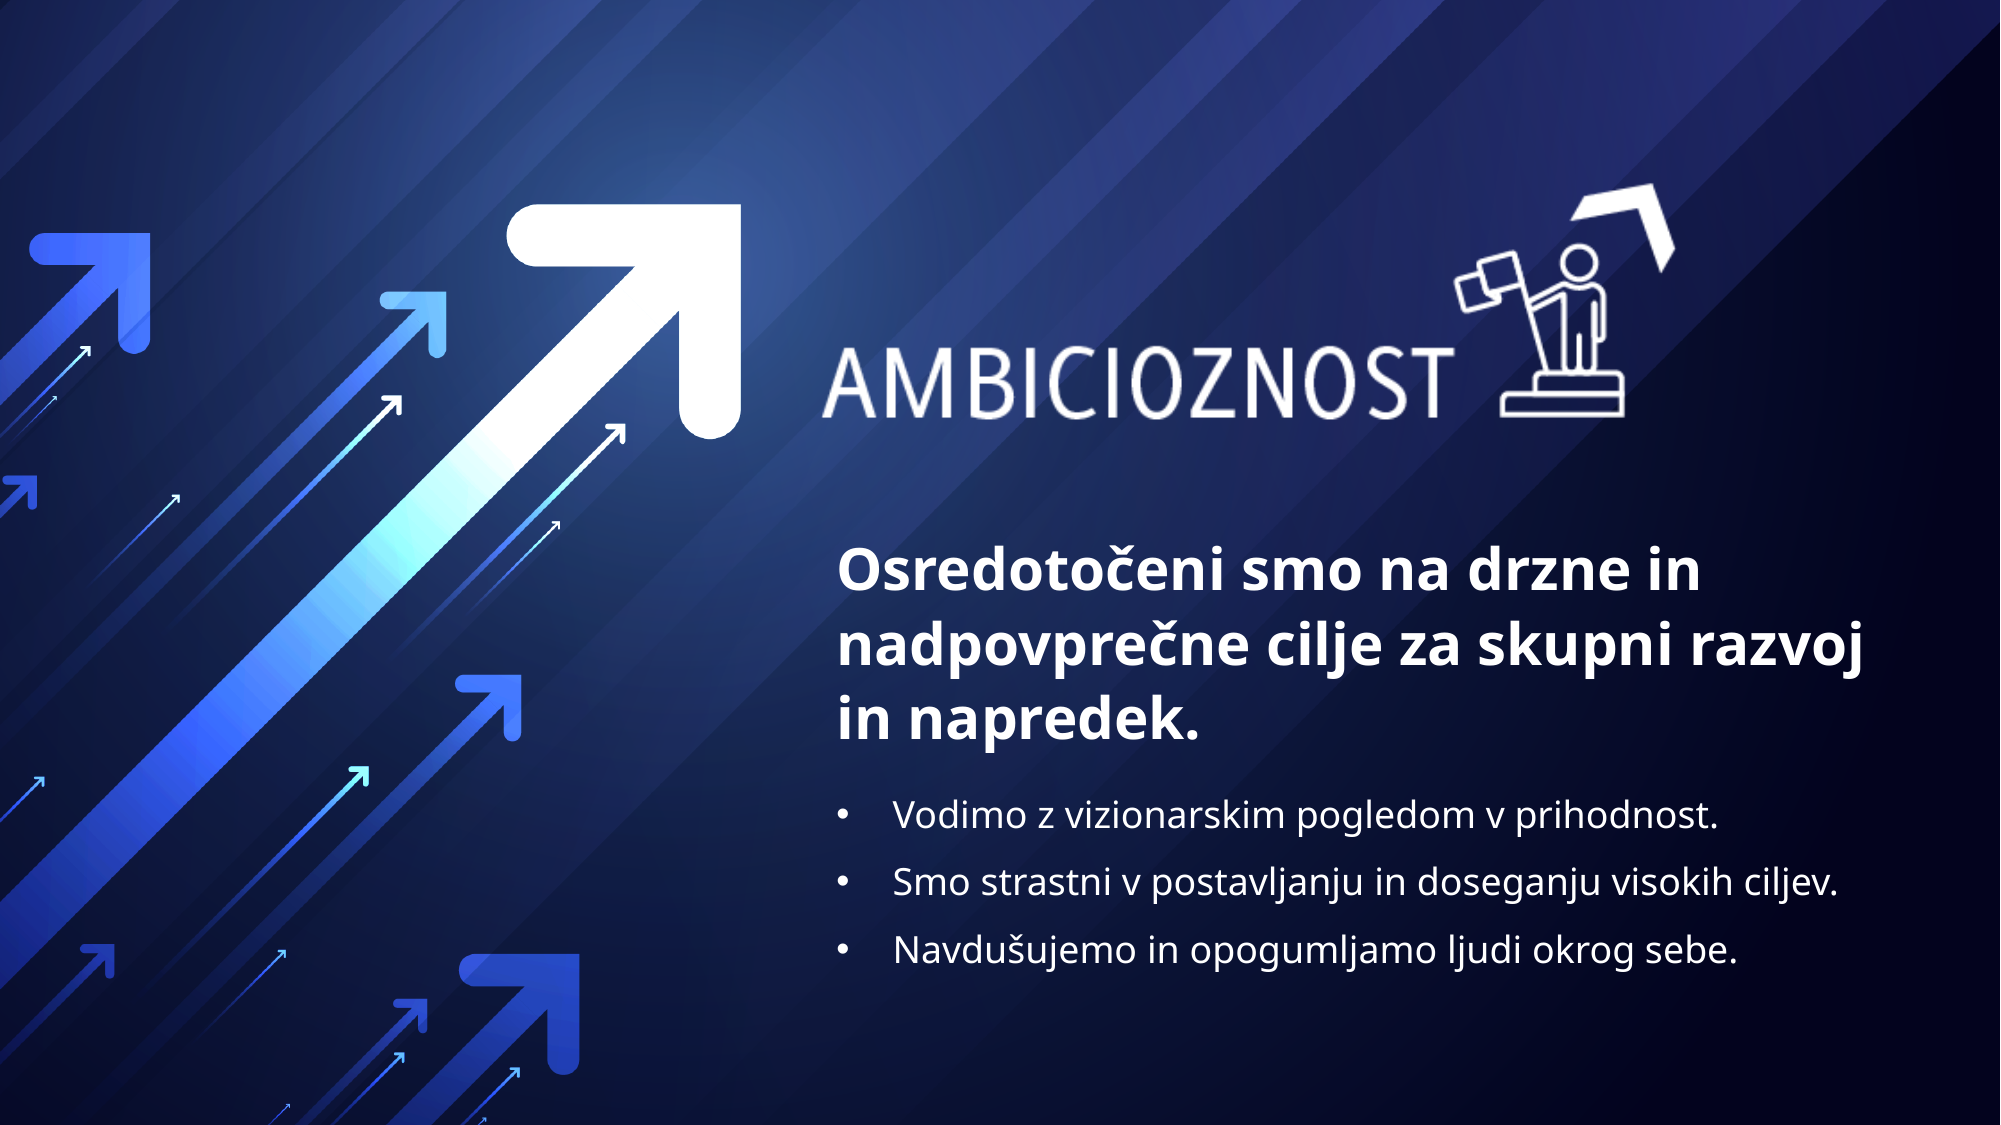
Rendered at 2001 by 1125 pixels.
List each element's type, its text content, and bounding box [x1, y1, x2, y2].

text_box Osredotočeni smo na drzne in nadpovprečne cilje za skupni razvoj in napredek. Vodimo z vizionarskim pogledom v prihodnost. Smo strastni v postavljanju in doseganju visokih ciljev. Navdušujemo in opogumljamo ljudi okrog sebe. [821, 519, 1916, 978]
picture [0, 0, 2000, 1125]
